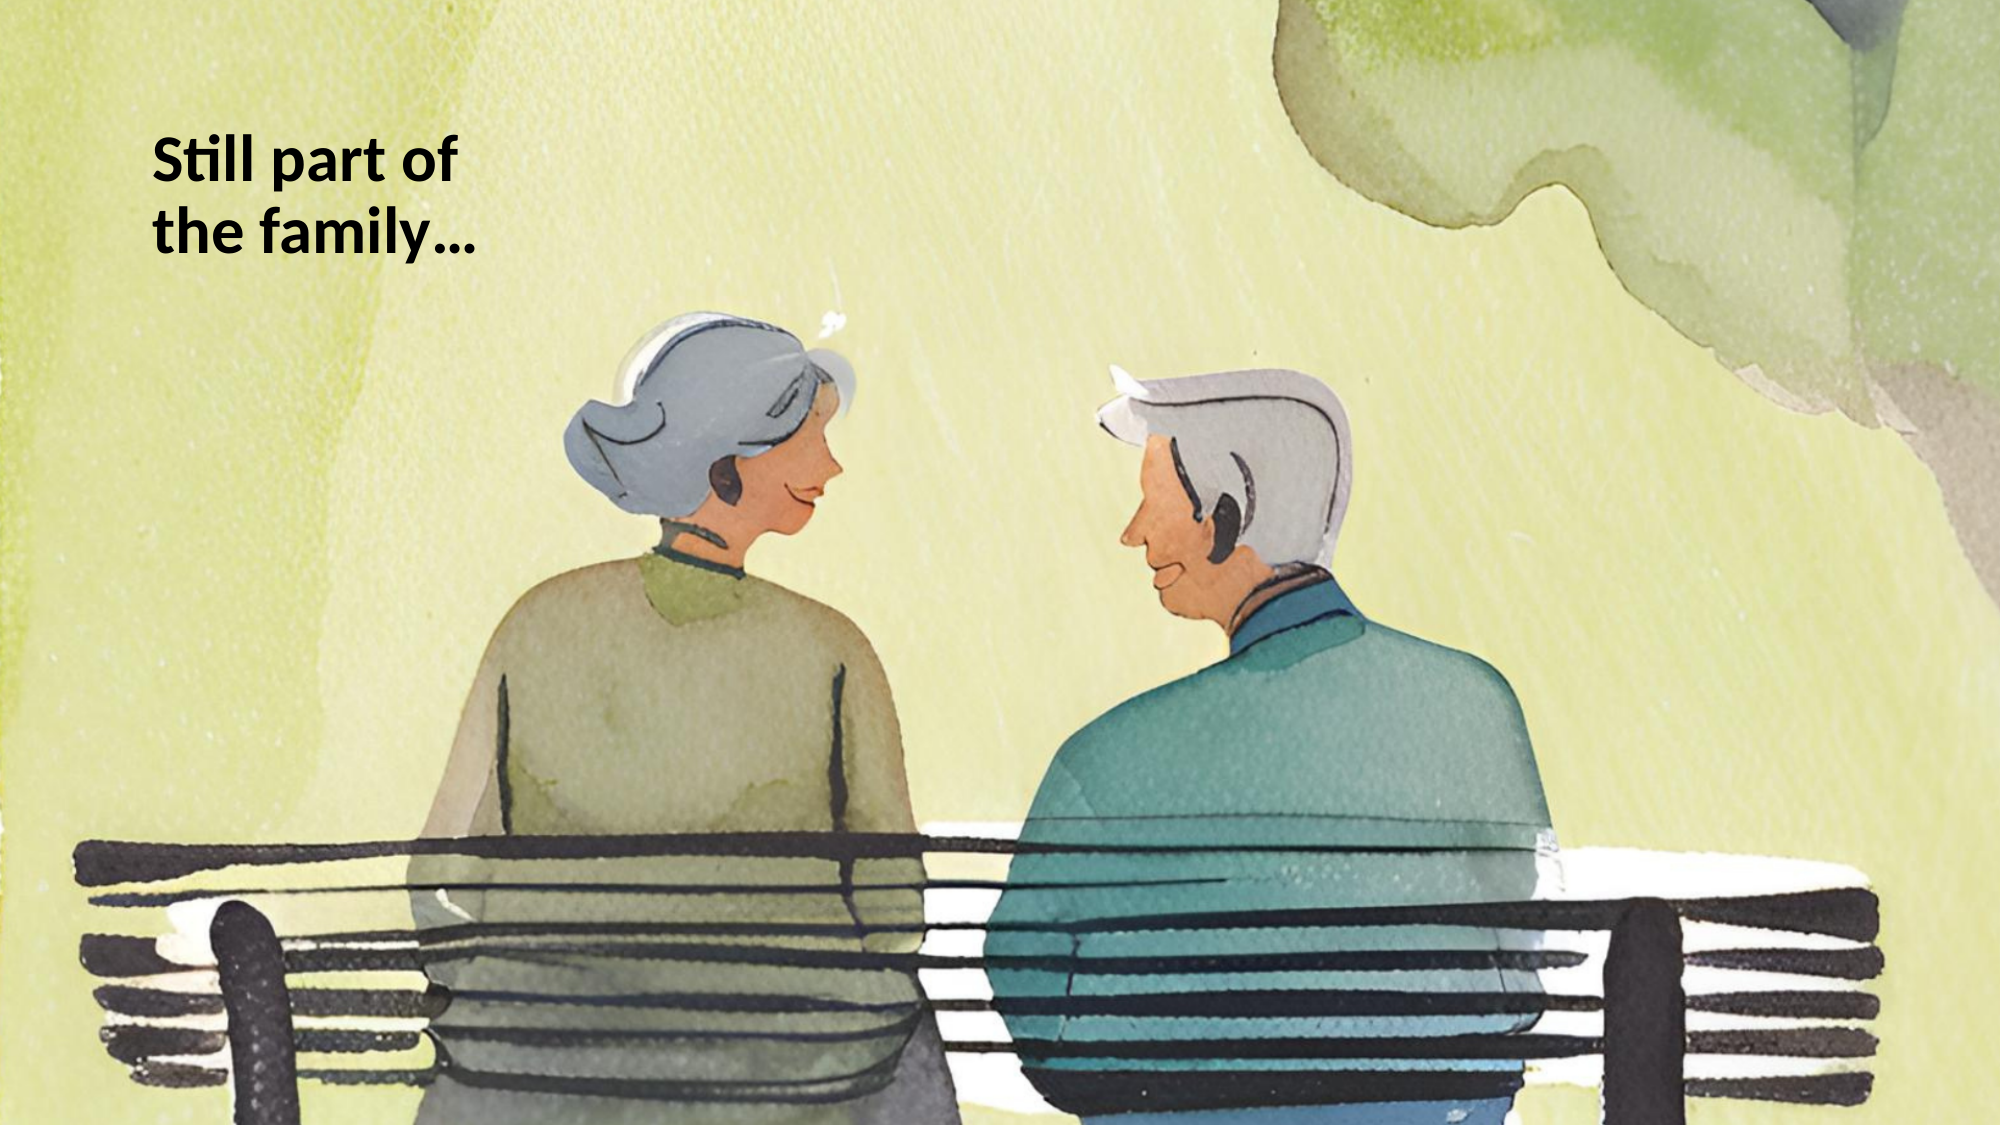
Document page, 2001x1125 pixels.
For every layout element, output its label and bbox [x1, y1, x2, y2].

list [0, 0, 2000, 1125]
